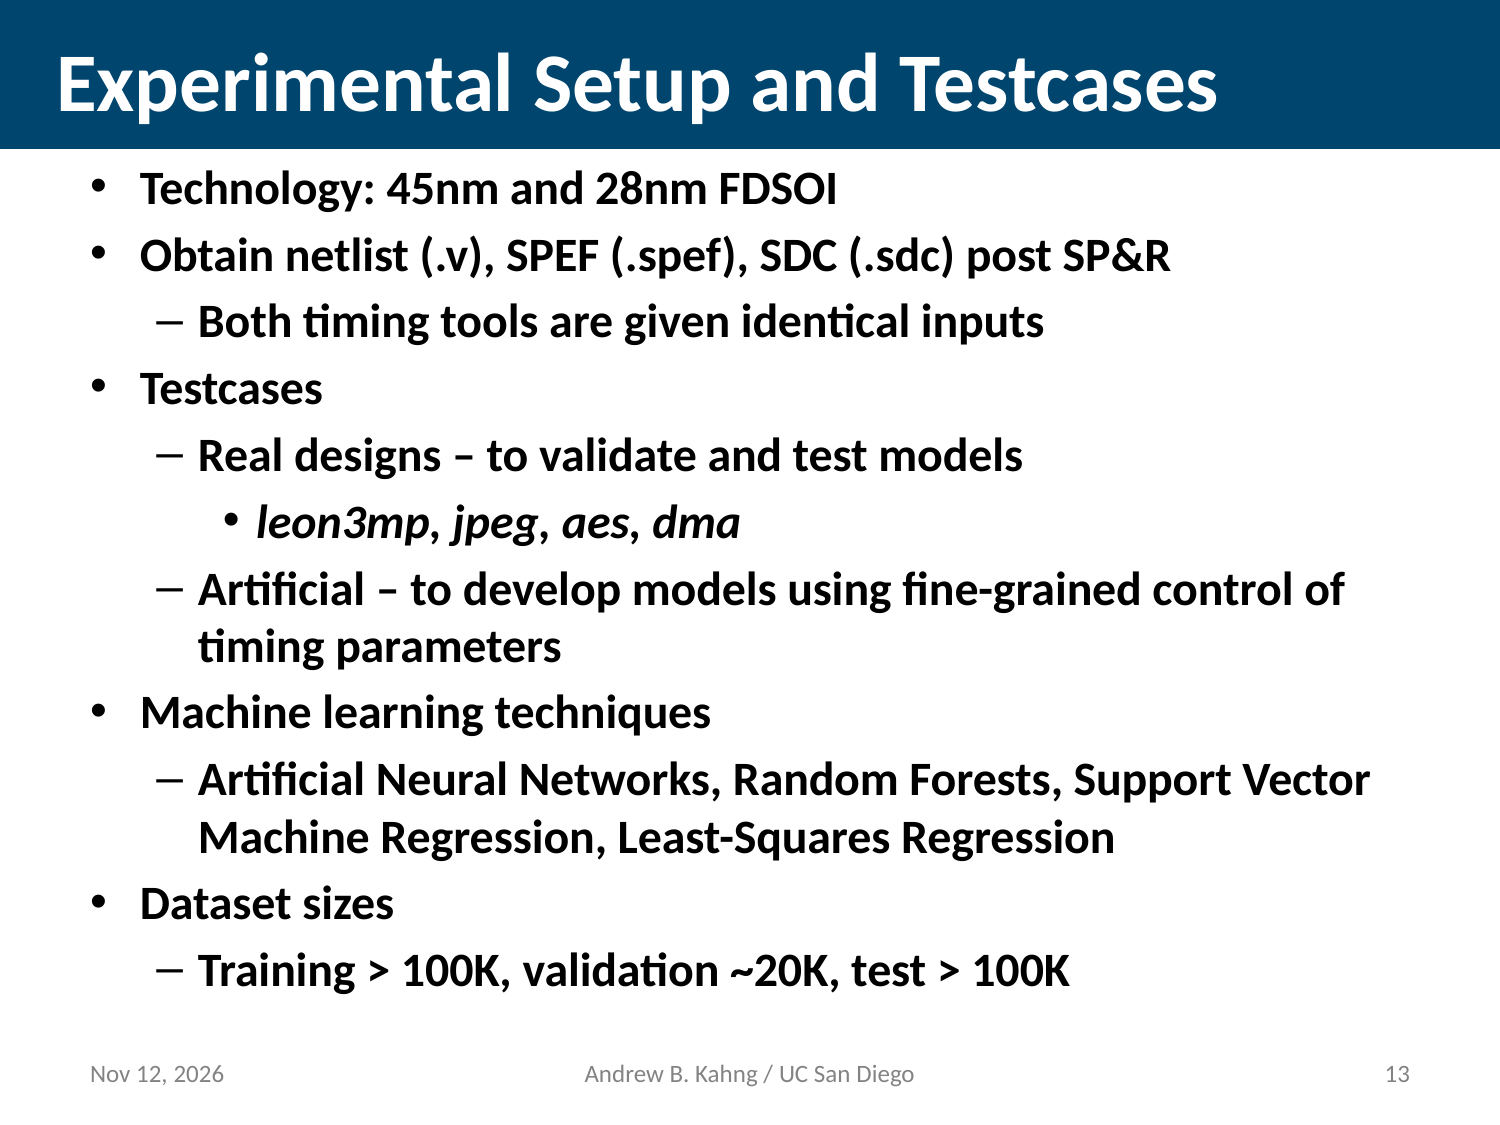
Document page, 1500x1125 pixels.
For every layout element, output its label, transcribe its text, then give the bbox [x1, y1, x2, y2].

title Experimental Setup and Testcases [41, 15, 1459, 142]
slide_number 21-Mar-14 [75, 1042, 254, 1103]
footer Andrew B. Kahng / UC San Diego [277, 1042, 1223, 1103]
slide_number 12 [1246, 1042, 1425, 1103]
list Technology: 45nm and 28nm FDSOI Obtain netlist (.v), SPEF (.spef), SDC (.sdc) post SP&R Both timing tools are given identical inputs Testcases Real designs – to validate and test models leon3mp, jpeg, aes, dma Artificial – to develop models using fine-grained control of timing parameters Machine learning techniques Artificial Neural Networks, Random Forests, Support Vector Machine Regression, Least-Squares Regression Dataset sizes Training > 100K, validation ~20K, test > 100K [75, 149, 1471, 1012]
